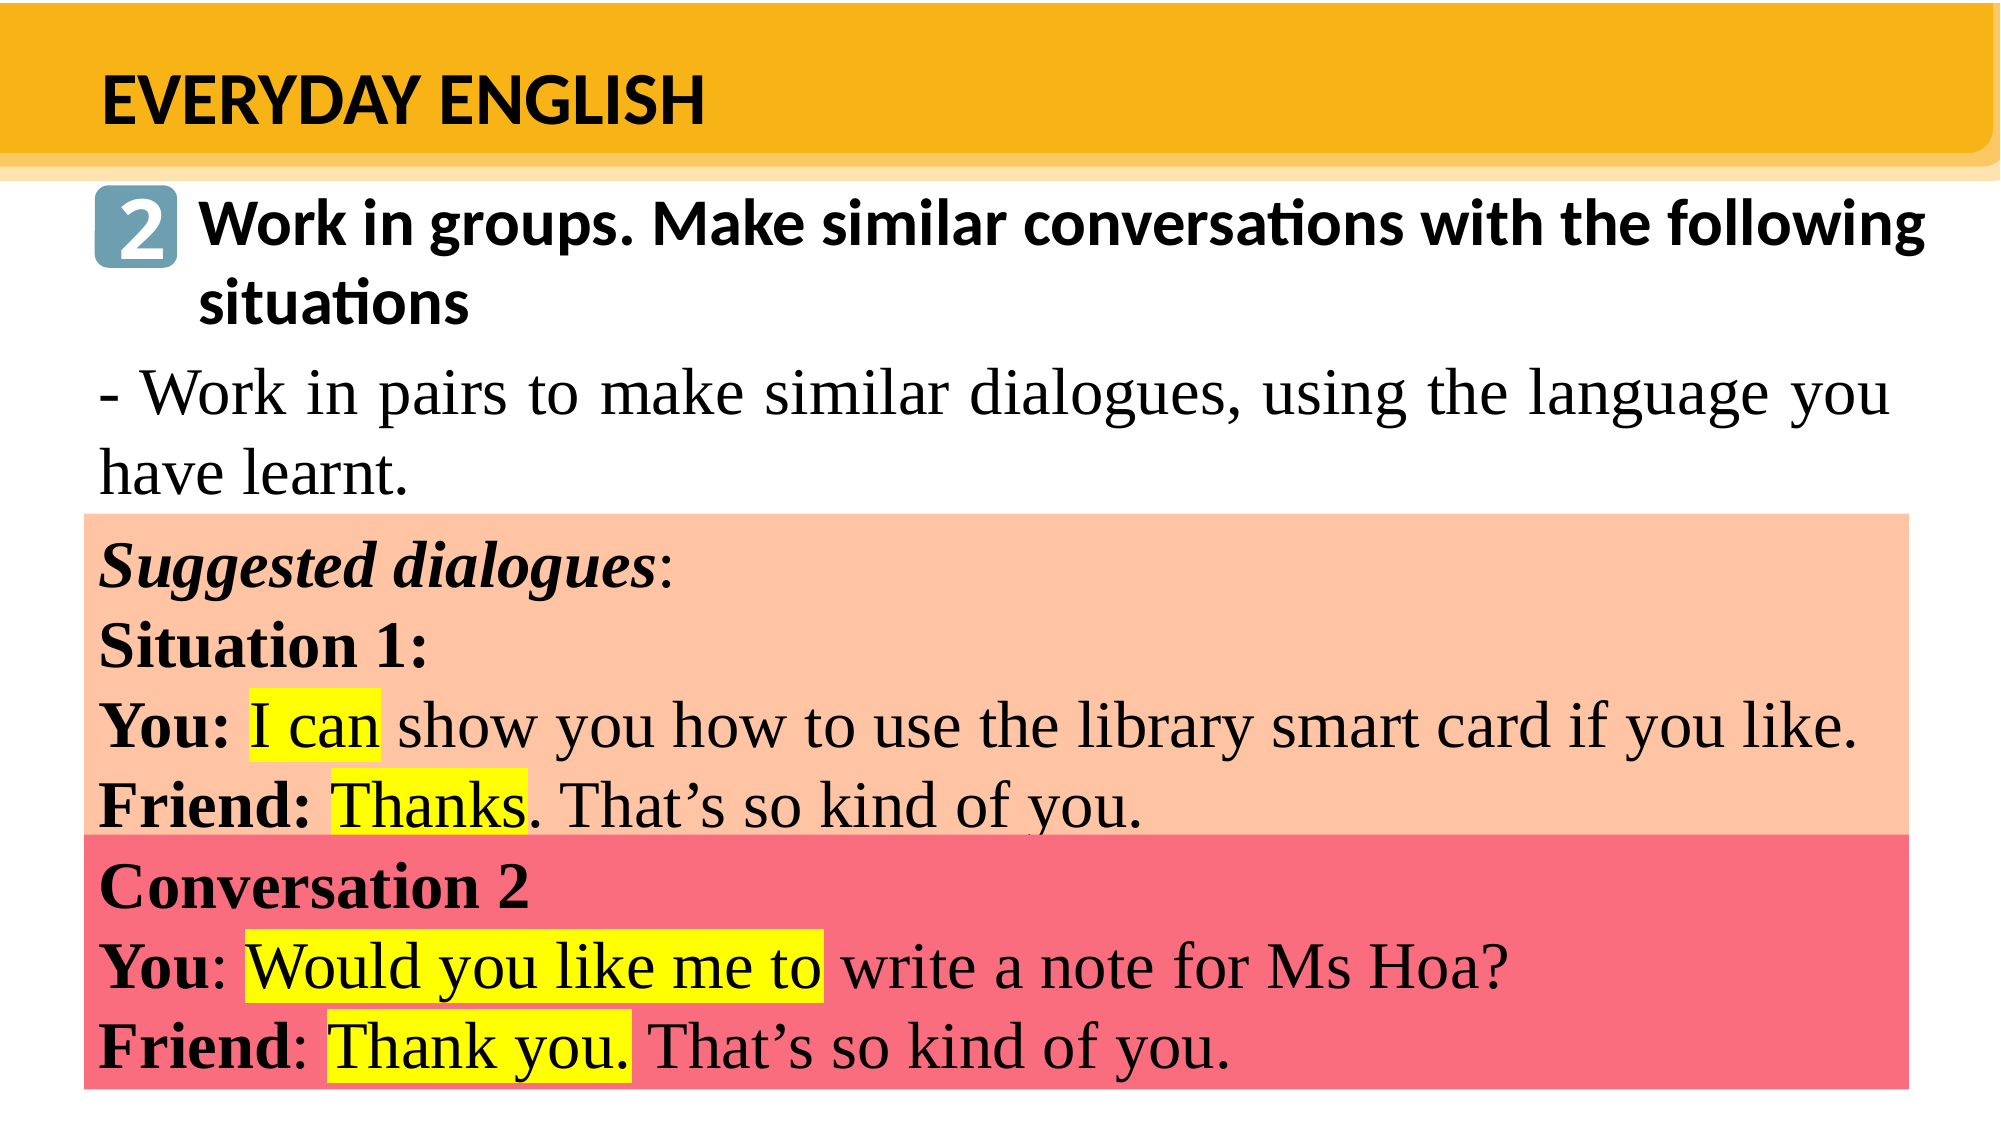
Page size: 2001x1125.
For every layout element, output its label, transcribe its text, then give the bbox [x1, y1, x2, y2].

text_box [169, 185, 179, 268]
text_box 2 [103, 181, 169, 284]
text_box [93, 185, 103, 268]
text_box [0, 3, 2000, 181]
text_box Conversation 2 You: Would you like me to write a note for Ms Hoa? Friend: Thank you. That’s so kind of you. [84, 834, 1909, 1090]
text_box - Work in pairs to make similar dialogues, using the language you have learnt. [84, 340, 1909, 513]
text_box Work in groups. Make similar conversations with the following situations [183, 181, 1970, 346]
text_box Suggested dialogues: Situation 1: You: I can show you how to use the library smart card if you like. Friend: Thanks. That’s so kind of you. [84, 513, 1909, 834]
